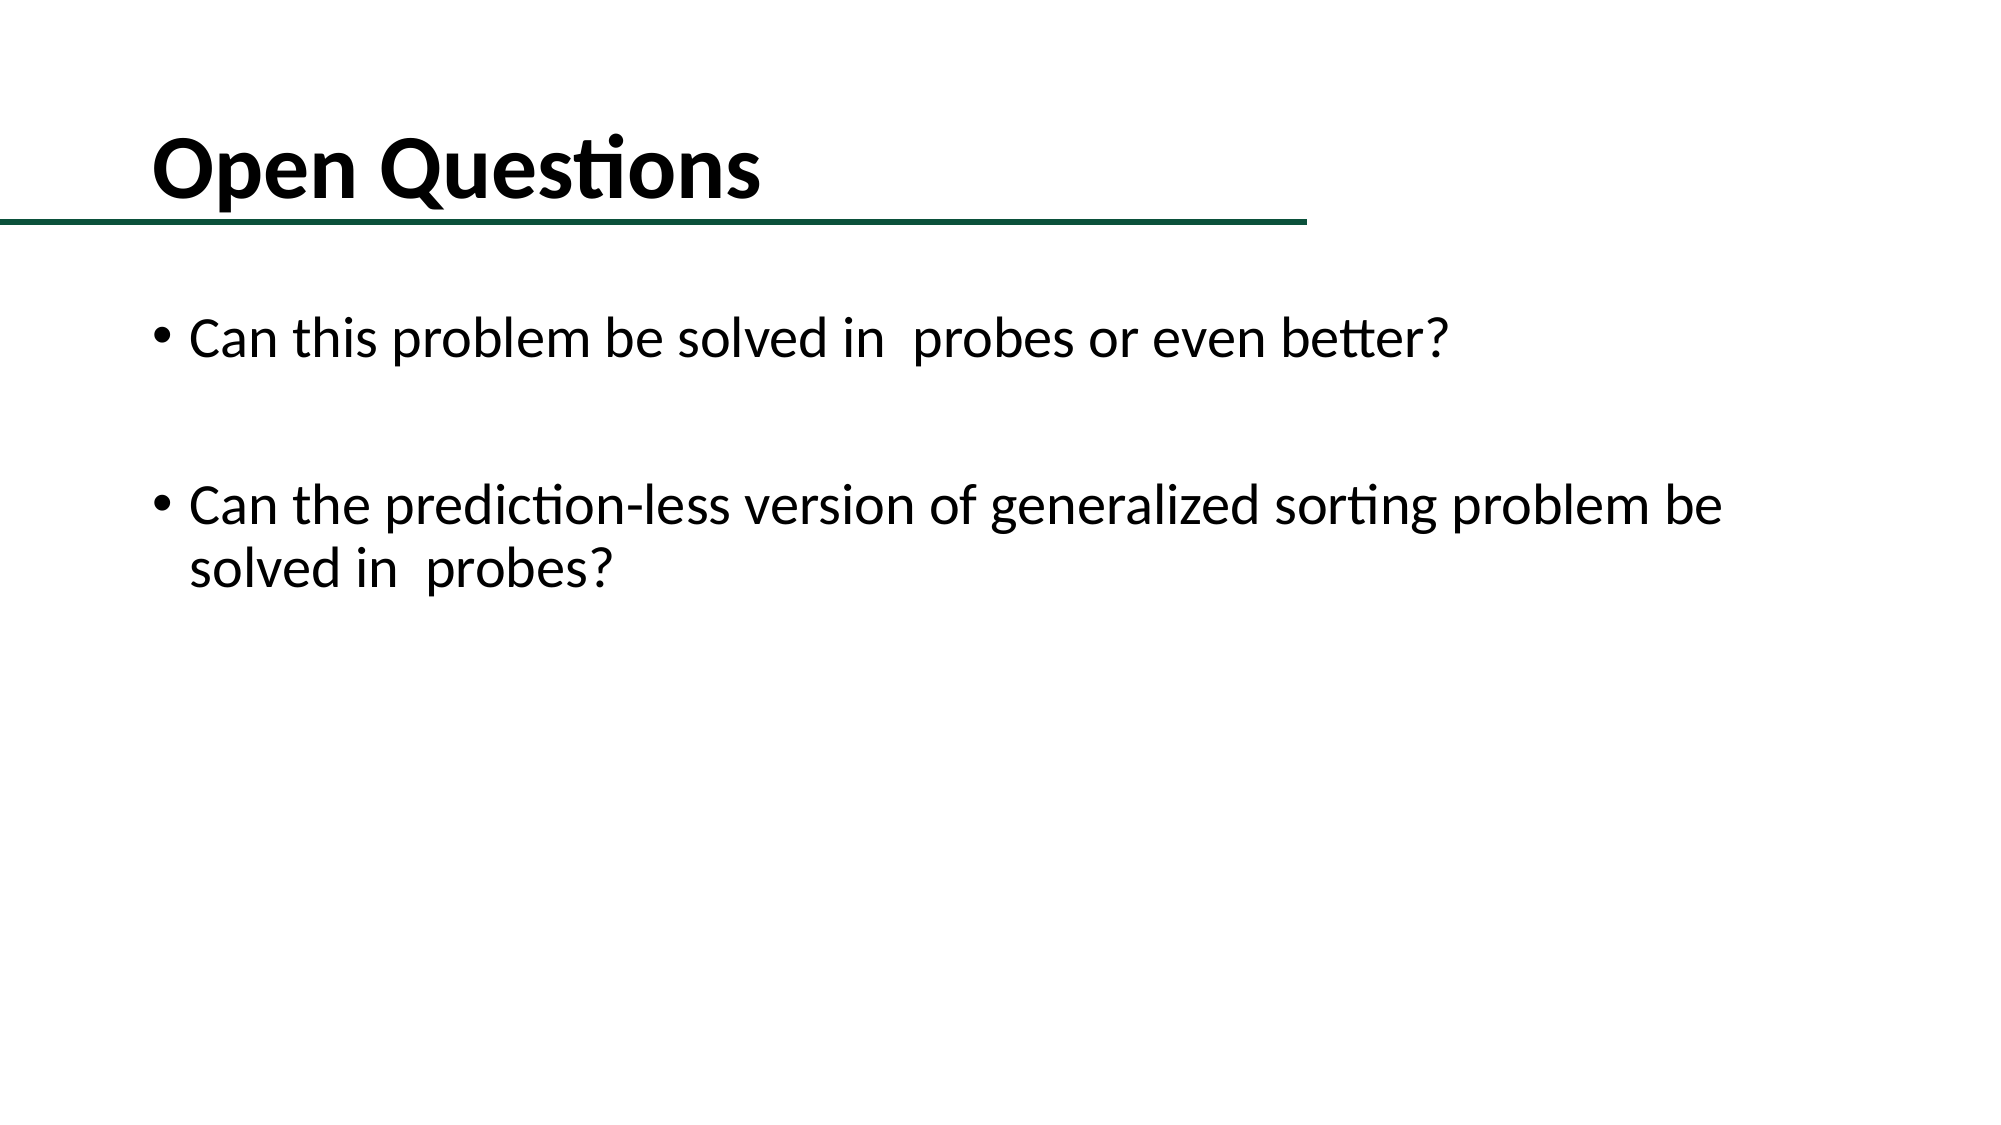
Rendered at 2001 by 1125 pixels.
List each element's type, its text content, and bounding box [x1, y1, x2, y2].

title Open Questions [137, 59, 1863, 278]
